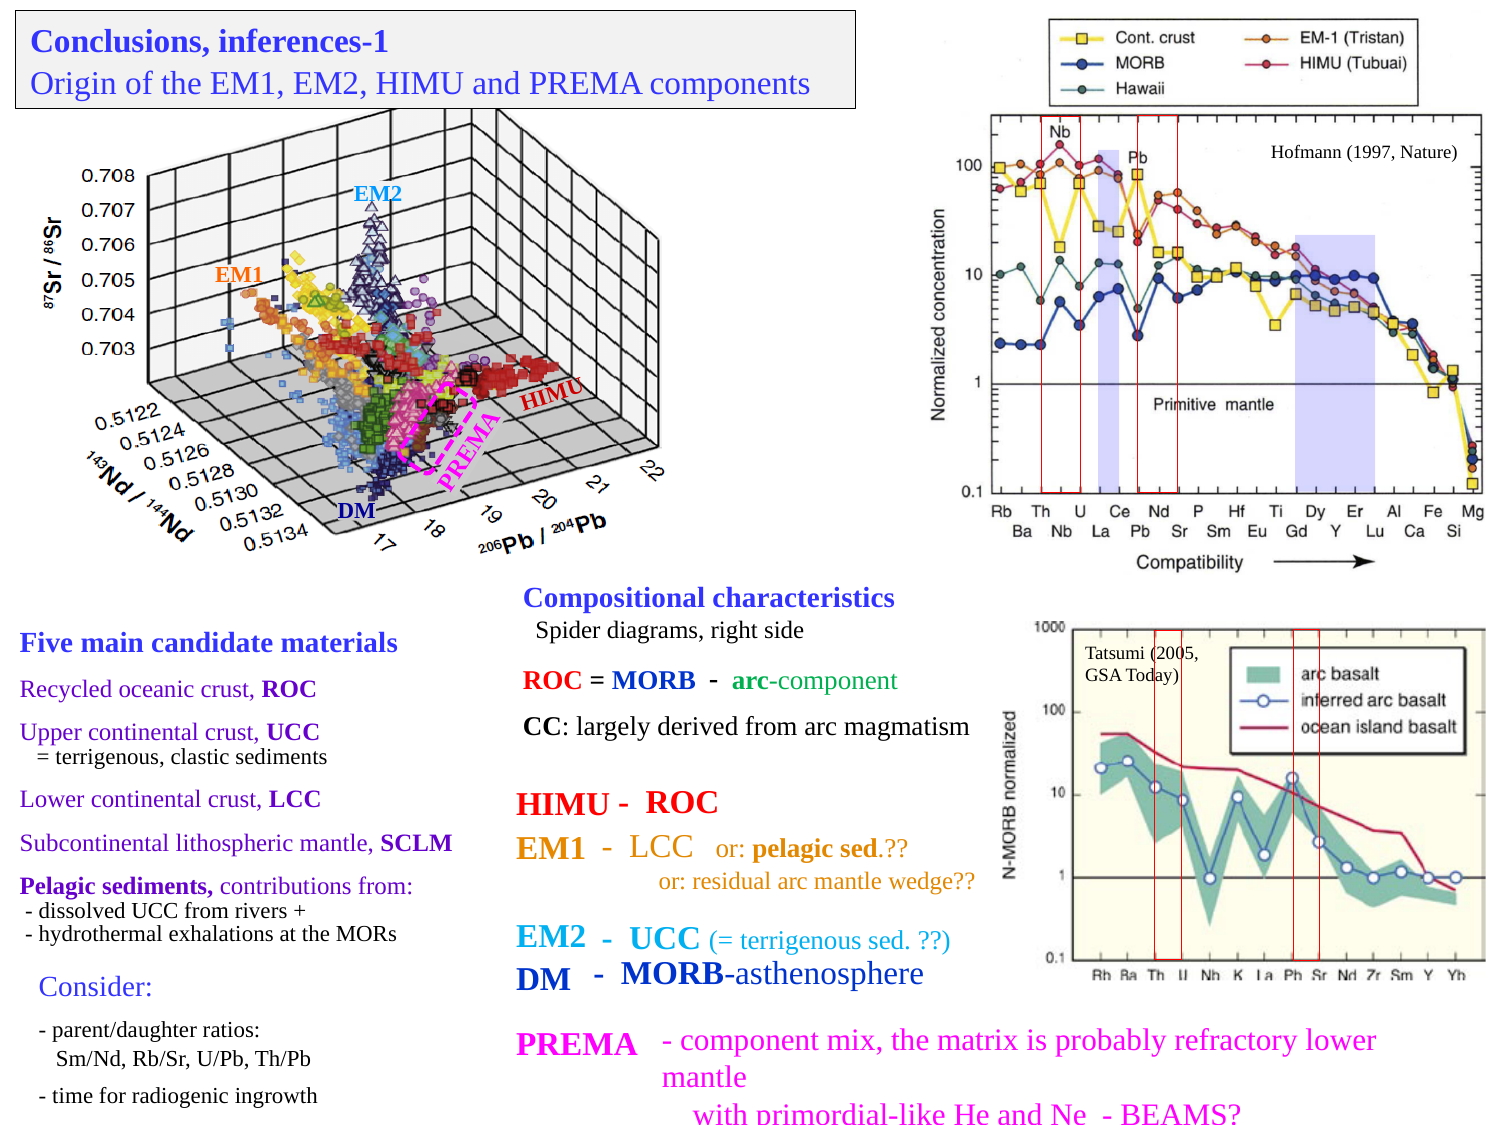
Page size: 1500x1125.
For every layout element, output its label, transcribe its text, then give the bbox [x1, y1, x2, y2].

text_box - ROC - LCC or: pelagic sed.?? or: residual arc mantle wedge?? - UCC (= terrigenous sed. ??) - MORB-asthenosphere [578, 769, 999, 999]
text_box Conclusions, inferences-1 Origin of the EM1, EM2, HIMU and PREMA components [15, 10, 856, 109]
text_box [42, 86, 767, 556]
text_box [926, 10, 1485, 575]
text_box HIMU EM1 EM2 DM PREMA [501, 771, 669, 1070]
text_box - component mix, the matrix is probably refractory lower mantle with primordial-like He and Ne - BEAMS? [647, 1011, 1485, 1125]
text_box Compositional characteristics Spider diagrams, right side ROC = MORB - arc-component CC: largely derived from arc magmatism [508, 570, 986, 749]
text_box Five main candidate materials Recycled oceanic crust, ROC Upper continental crust, UCC = terrigenous, clastic sediments Lower continental crust, LCC Subcontinental lithospheric mantle, SCLM Pelagic sediments, contributions from: - dissolved UCC from rivers + - hydrothermal exhalations at the MORs [4, 615, 468, 954]
text_box Consider: - parent/daughter ratios: Sm/Nd, Rb/Sr, U/Pb, Th/Pb - time for radiogenic ingrowth [23, 959, 334, 1116]
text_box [997, 621, 1493, 989]
